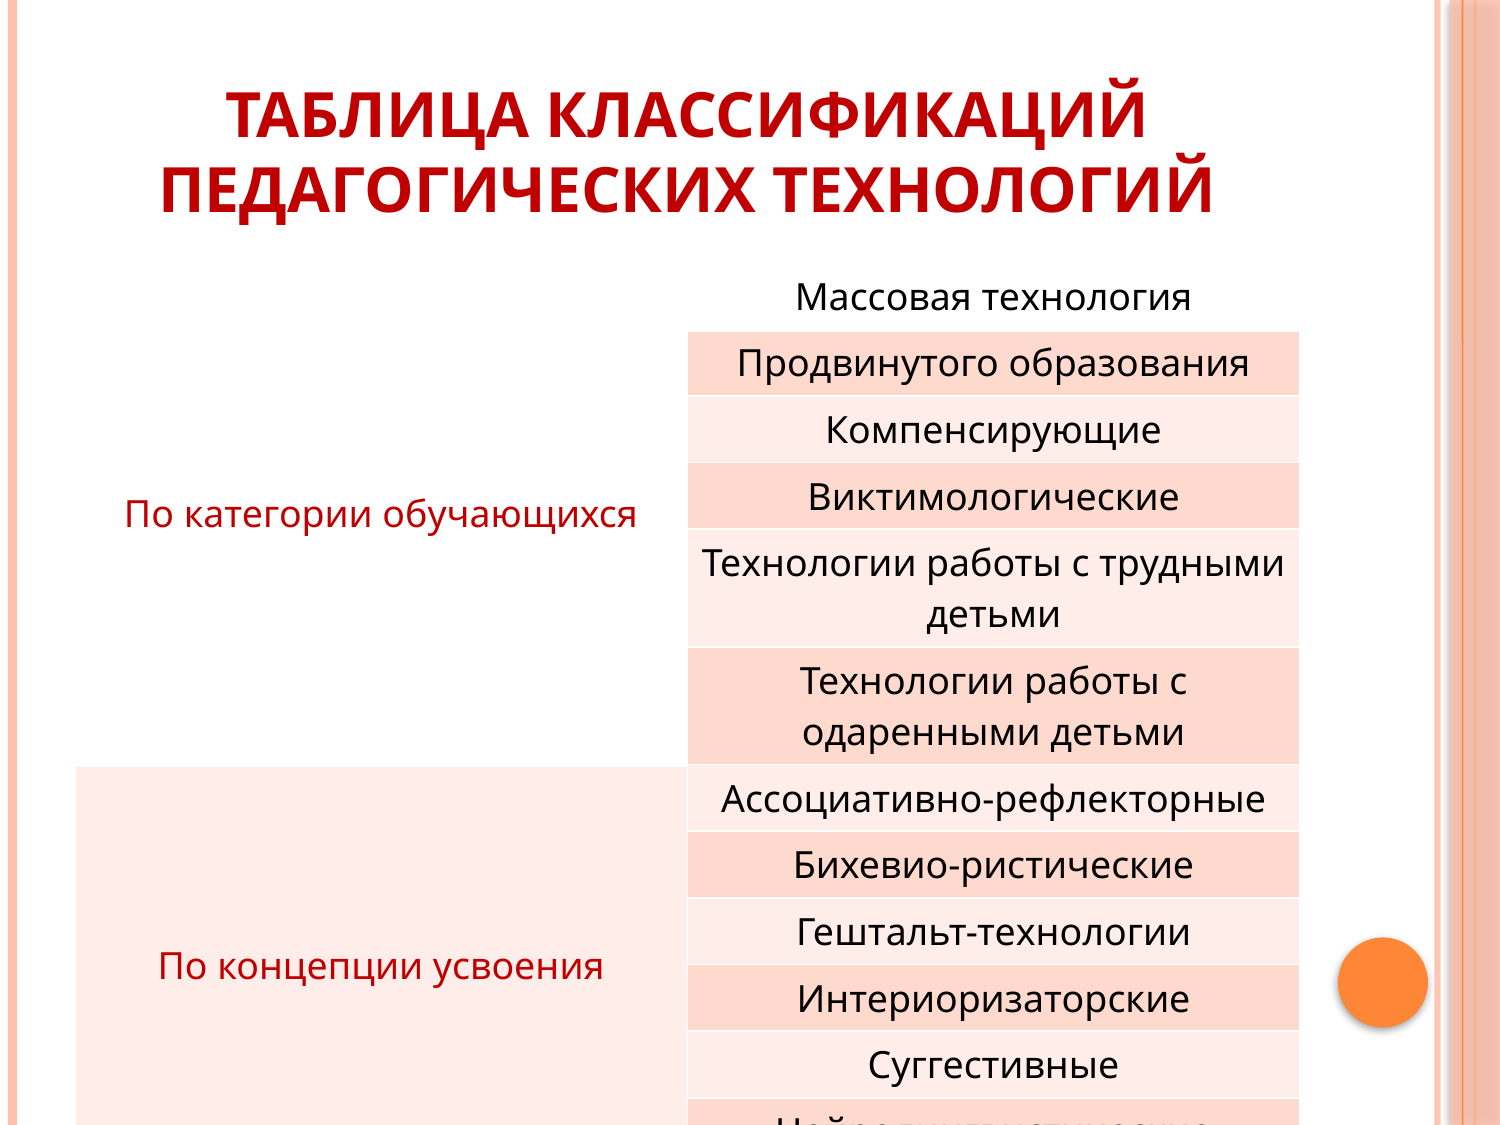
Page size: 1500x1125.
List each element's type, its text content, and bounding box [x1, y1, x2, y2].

table_cell Технологии работы с трудными детьми [688, 530, 1299, 646]
table_cell По концепции усвоения [76, 767, 687, 1125]
table_cell Виктимологические [688, 463, 1299, 528]
table_cell Суггестивные [688, 1032, 1299, 1097]
table_cell Продвинутого образования [688, 332, 1299, 395]
table_cell Бихевио-ристические [688, 832, 1299, 897]
table_cell Компенсирующие [688, 397, 1299, 462]
table_cell Интериоризаторские [688, 965, 1299, 1030]
table_header Массовая технология [688, 263, 1299, 326]
table_cell Технологии работы с одаренными детьми [688, 648, 1299, 764]
table_header По категории обучающихся [76, 263, 687, 762]
table_cell Нейролингвистические [688, 1099, 1299, 1125]
title Таблица классификаций педагогических технологий [75, 45, 1300, 233]
table_cell Ассоциативно-рефлекторные [688, 765, 1299, 830]
table_cell Гештальт-технологии [688, 899, 1299, 964]
